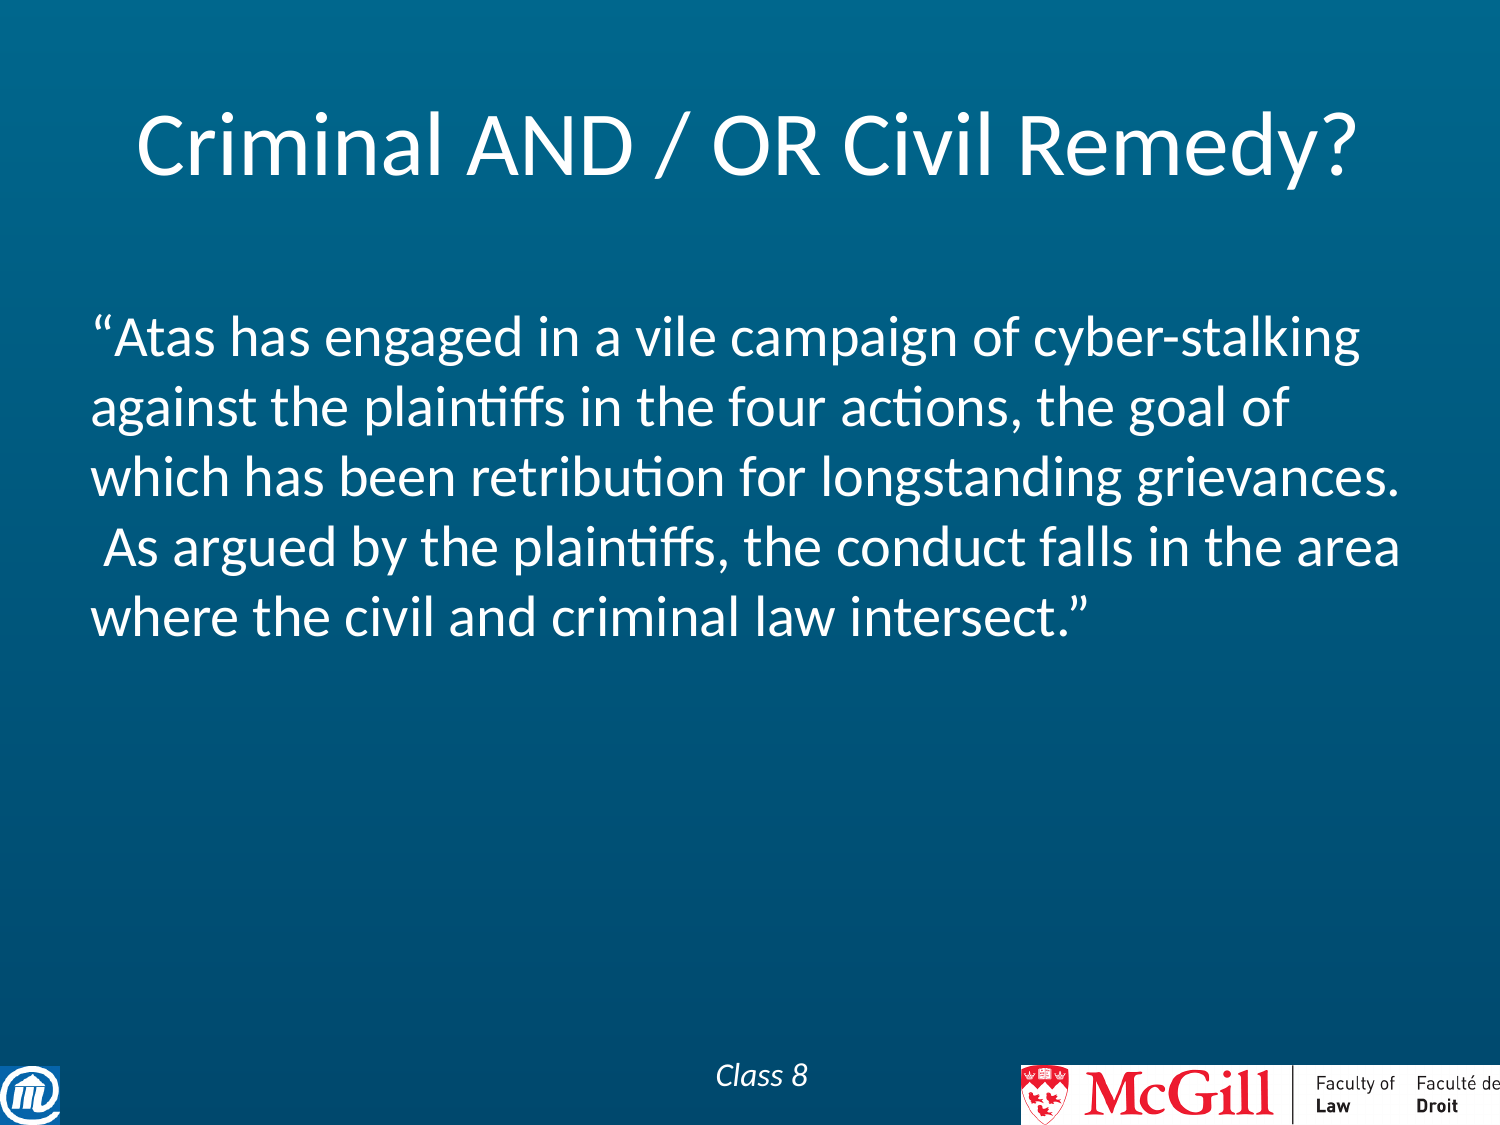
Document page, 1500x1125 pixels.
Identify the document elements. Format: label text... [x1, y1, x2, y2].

list “Atas has engaged in a vile campaign of cyber-stalking against the plaintiffs in the four actions, the goal of which has been retribution for longstanding grievances. As argued by the plaintiffs, the conduct falls in the area where the civil and criminal law intersect.” [75, 290, 1425, 1005]
title Criminal AND / OR Civil Remedy? [75, 45, 1425, 233]
picture [0, 1067, 59, 1125]
footer Class 8 [490, 1042, 1034, 1103]
picture [1022, 1066, 1500, 1125]
